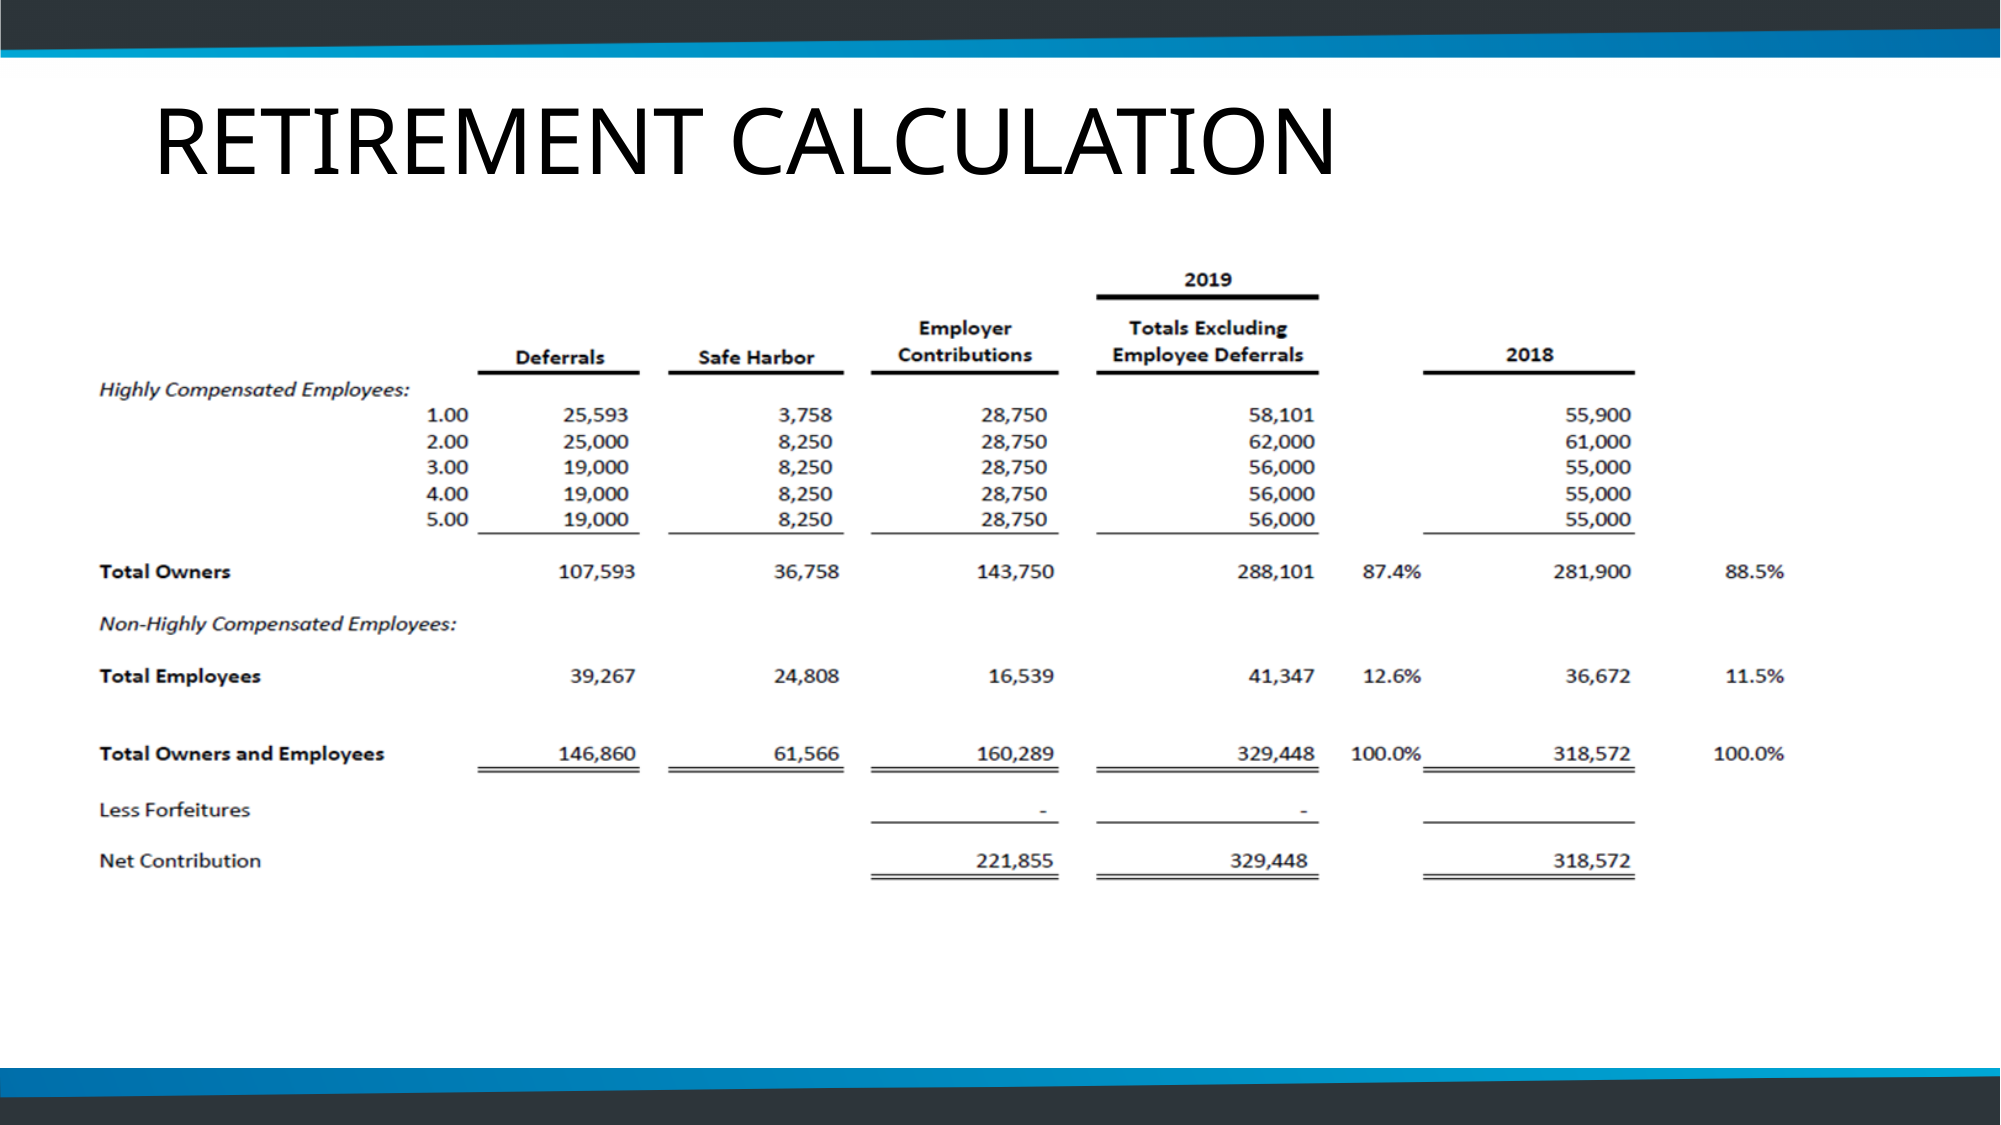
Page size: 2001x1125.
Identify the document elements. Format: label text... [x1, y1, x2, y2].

picture [2, 0, 2000, 78]
title RETIREMENT CALCULATION [137, 59, 1863, 230]
picture [69, 253, 1803, 914]
picture [0, 1047, 2000, 1125]
